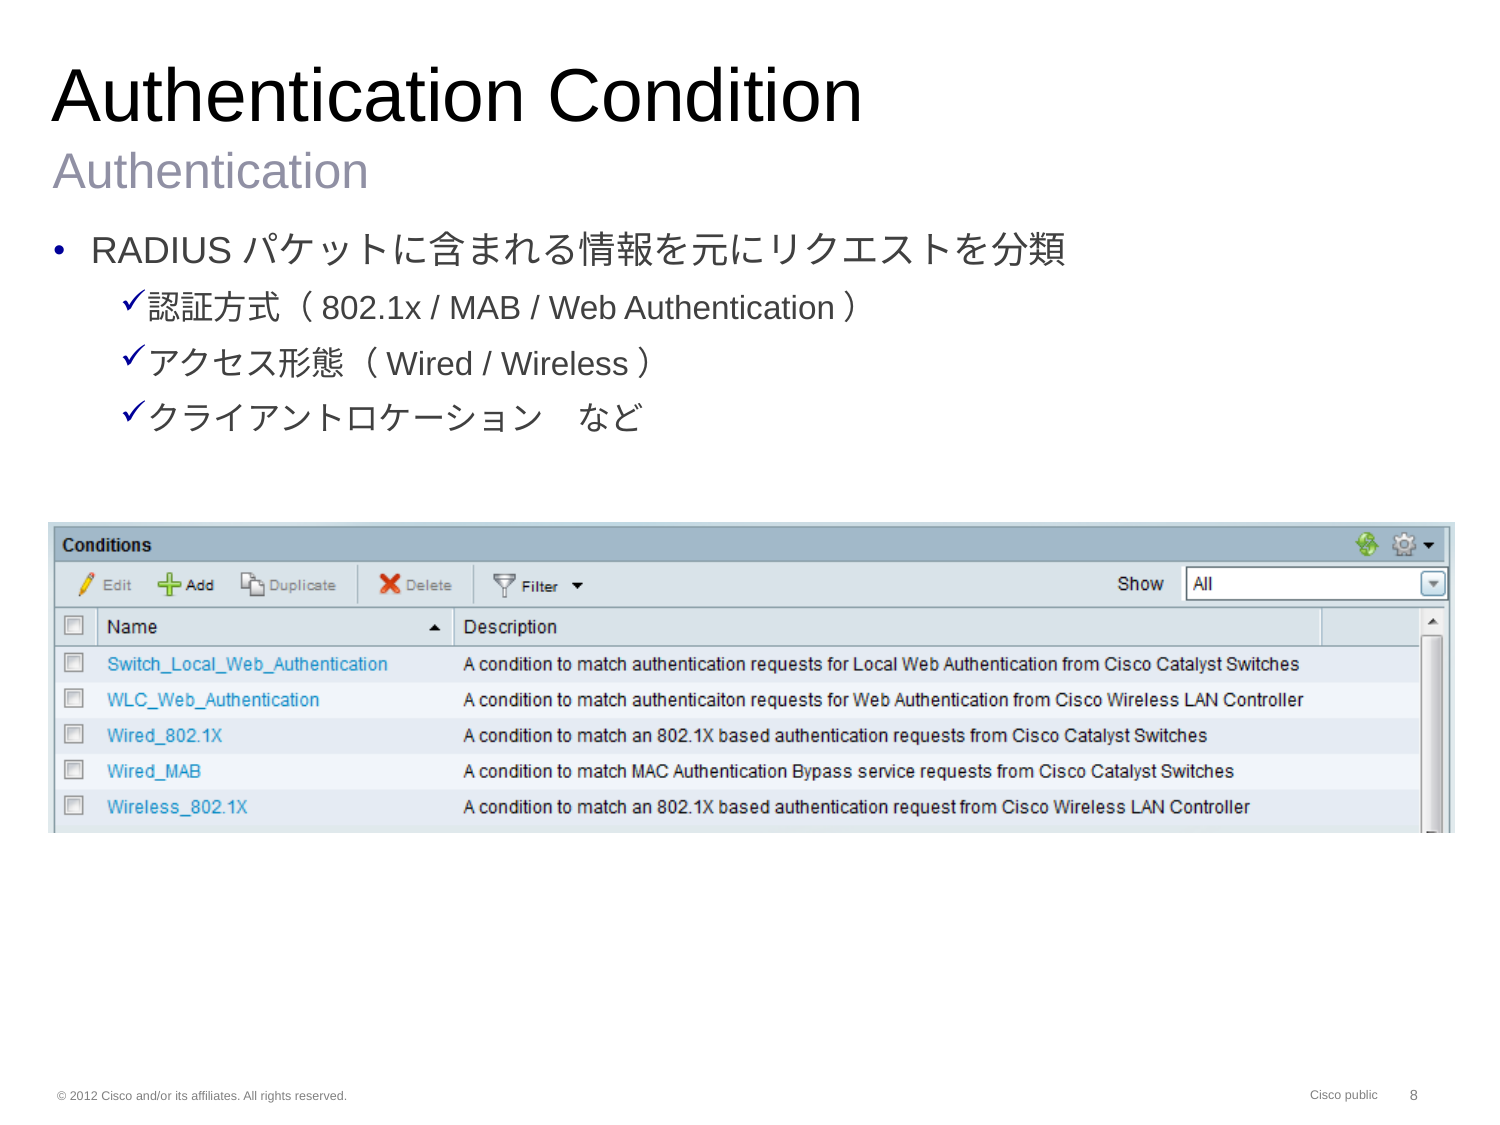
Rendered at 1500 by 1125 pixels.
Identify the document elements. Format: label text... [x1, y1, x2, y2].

picture [48, 522, 1455, 834]
title Authentication Condition [37, 22, 1446, 144]
list RADIUSパケットに含まれる情報を元にリクエストを分類 認証方式（802.1x / MAB / Web Authentication） アクセス形態（Wired / Wireless） クライアントロケーション など [38, 221, 1445, 442]
list Authentication [37, 161, 1446, 207]
